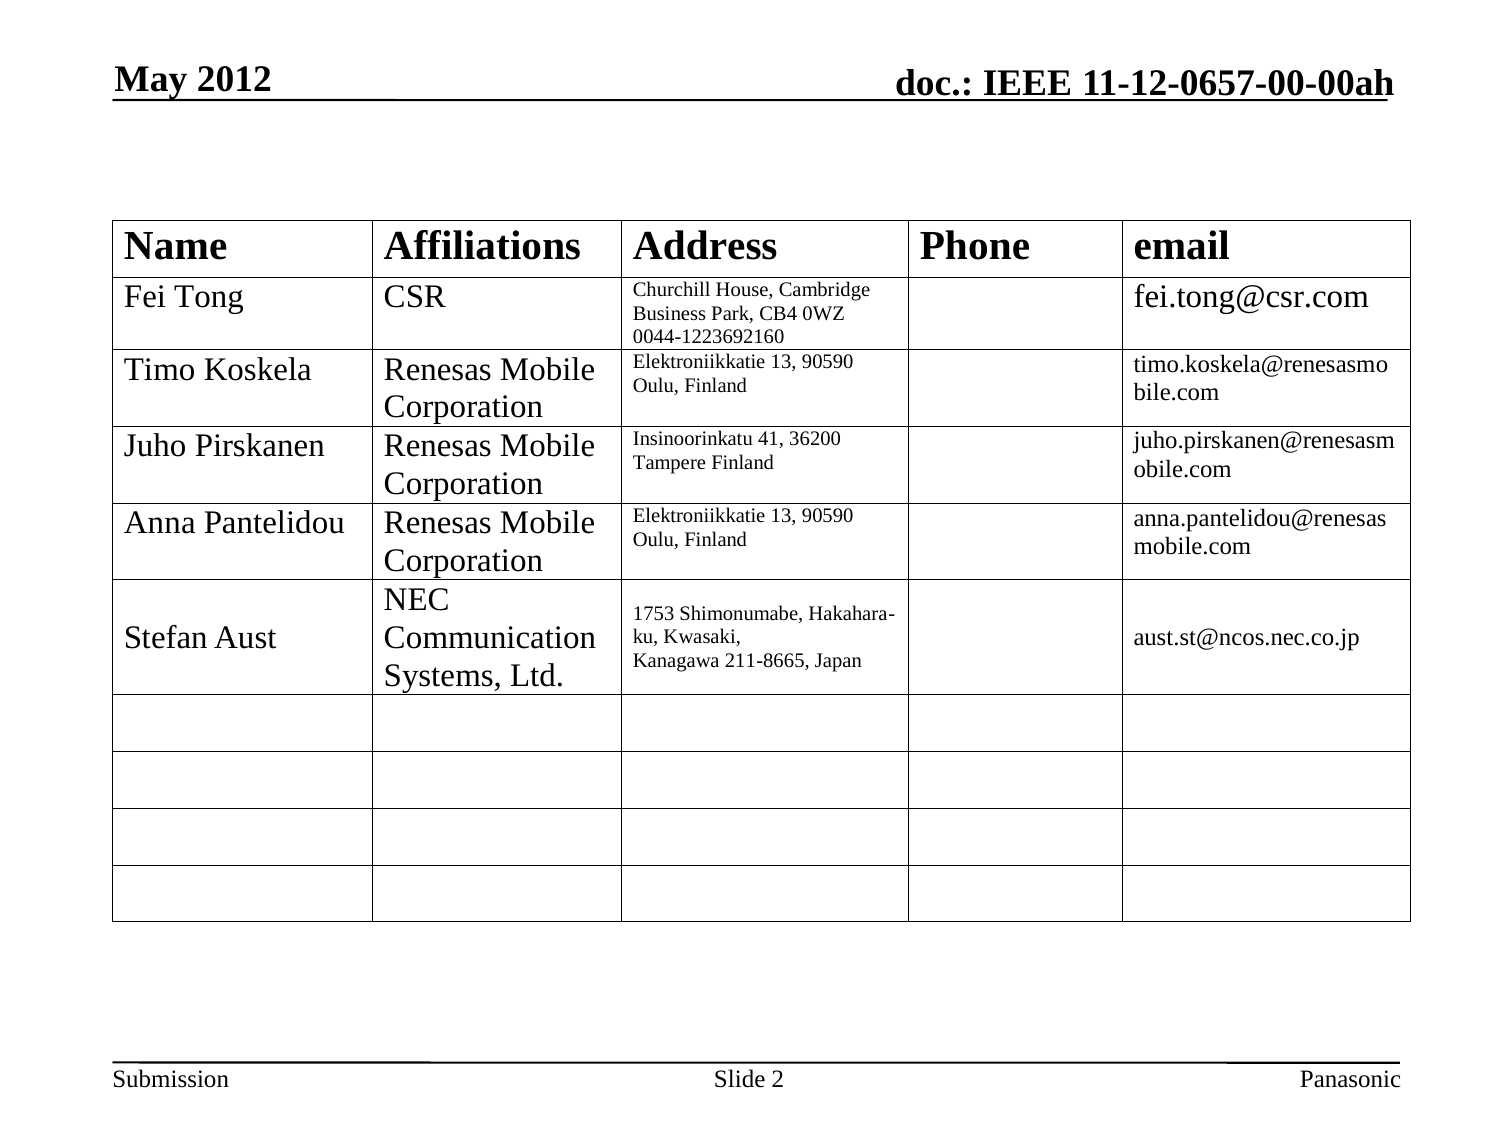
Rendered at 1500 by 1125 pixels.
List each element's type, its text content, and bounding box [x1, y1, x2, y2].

footer Panasonic [878, 1061, 1402, 1093]
slide_number Slide 2 [700, 1061, 798, 1095]
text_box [97, 219, 1436, 1028]
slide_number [114, 54, 423, 100]
